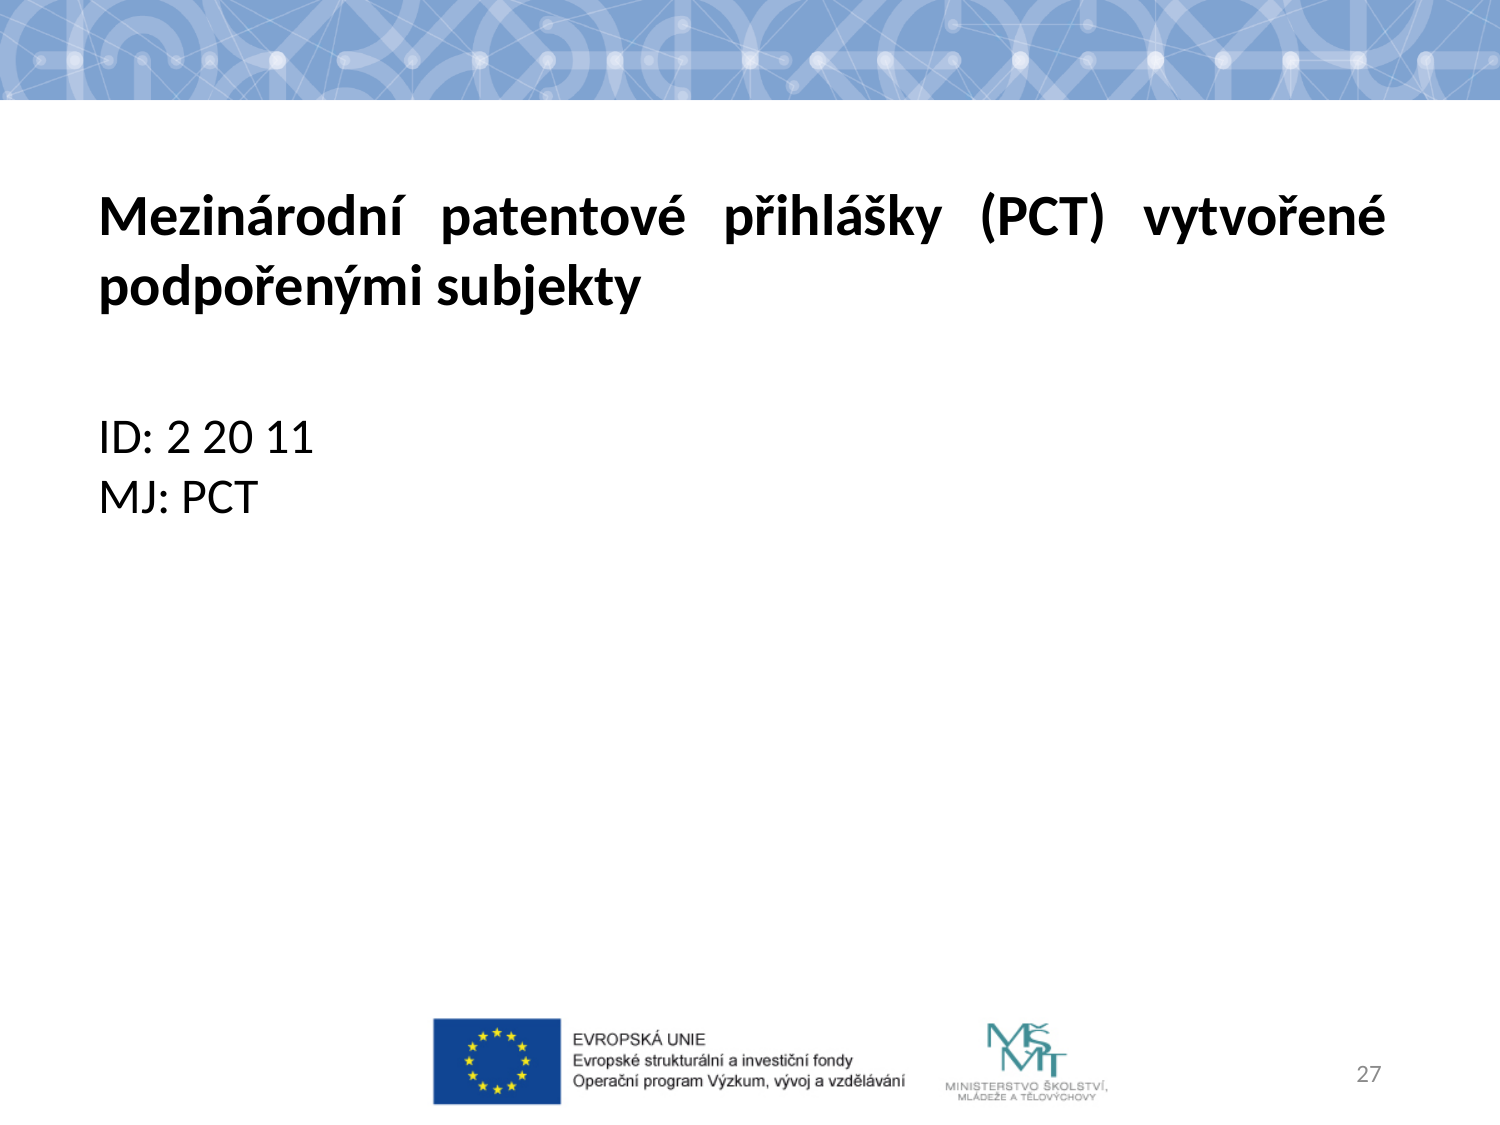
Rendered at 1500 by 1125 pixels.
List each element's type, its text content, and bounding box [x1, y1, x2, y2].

picture [0, 0, 1500, 101]
text_box ID: 2 20 11 MJ: PCT [83, 396, 1416, 652]
picture [388, 977, 1145, 1125]
text_box Mezinárodní patentové přihlášky (PCT) vytvořené podpořenými subjekty [83, 169, 1403, 325]
slide_number 27 [1059, 1042, 1397, 1103]
